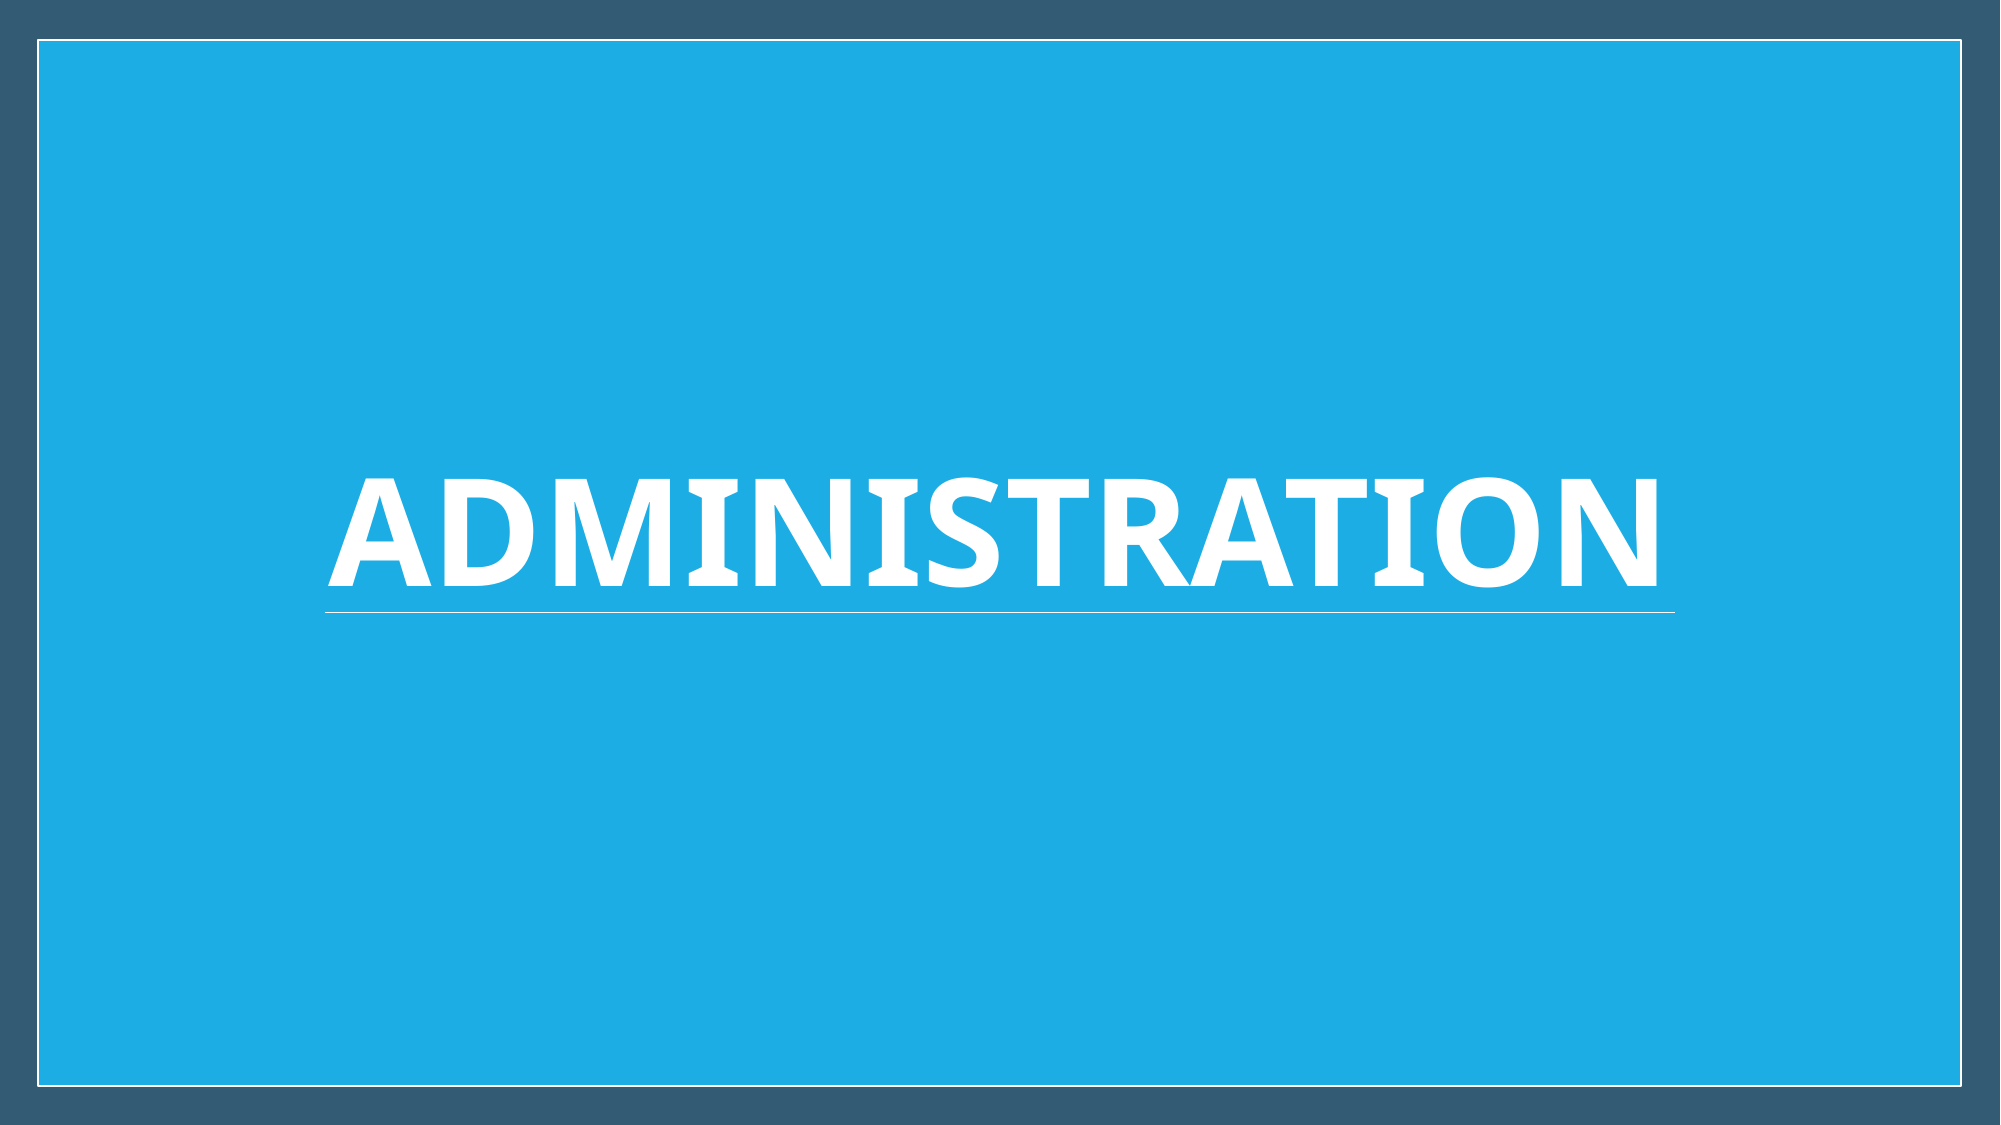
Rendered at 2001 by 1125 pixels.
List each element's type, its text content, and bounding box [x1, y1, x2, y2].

title Administration [182, 144, 1818, 625]
